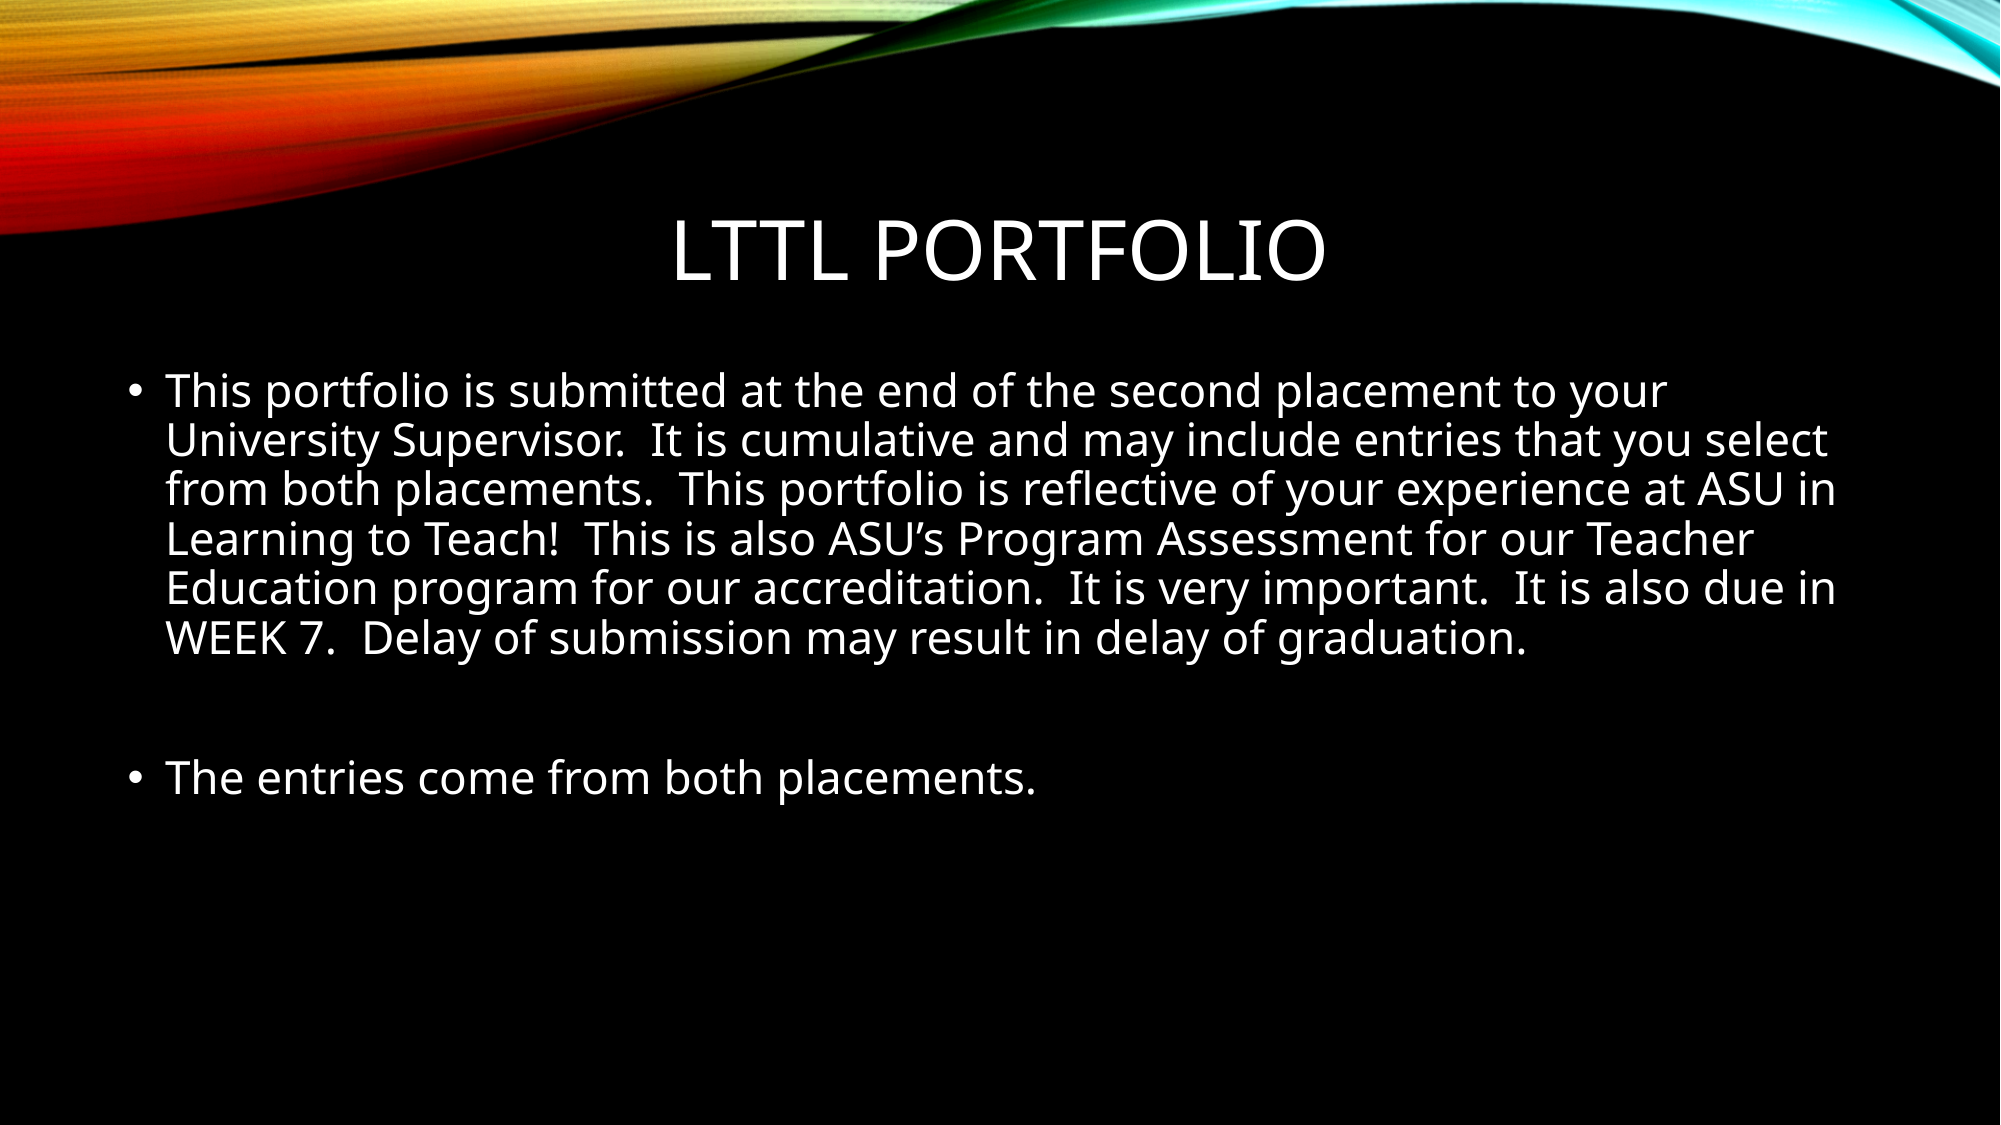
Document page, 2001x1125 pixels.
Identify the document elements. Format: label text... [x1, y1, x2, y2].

list This portfolio is submitted at the end of the second placement to your University Supervisor. It is cumulative and may include entries that you select from both placements. This portfolio is reflective of your experience at ASU in Learning to Teach! This is also ASU’s Program Assessment for our Teacher Education program for our accreditation. It is very important. It is also due in WEEK 7. Delay of submission may result in delay of graduation. The entries come from both placements. [112, 360, 1888, 1021]
picture [0, 0, 2000, 237]
title LTTL Portfolio [293, 147, 1707, 360]
